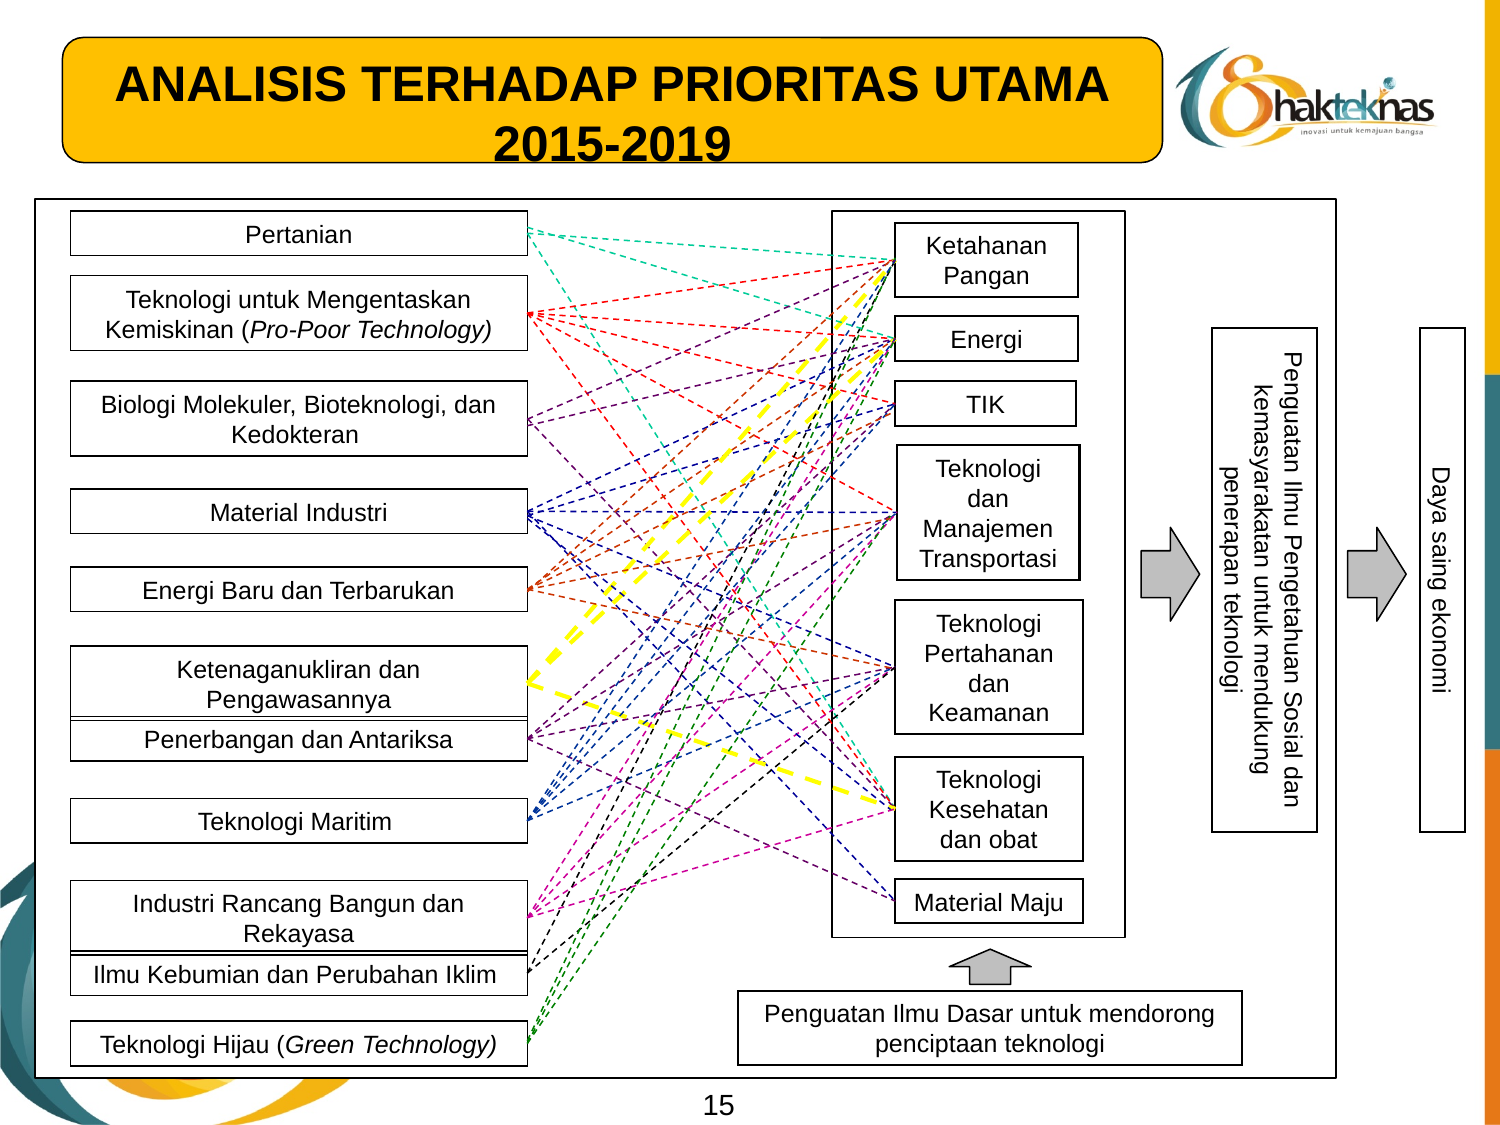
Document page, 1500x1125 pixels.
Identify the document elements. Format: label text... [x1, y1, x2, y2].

text_box Penerbangan dan Antariksa [70, 716, 519, 762]
picture [0, 1, 1500, 1125]
text_box Ilmu Kebumian dan Perubahan Iklim [70, 950, 520, 996]
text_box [895, 222, 1318, 925]
text_box Teknologi Maritim [70, 798, 520, 844]
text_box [892, 260, 896, 338]
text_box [527, 675, 891, 810]
text_box Energi Baru dan Terbarukan [70, 566, 519, 612]
text_box Teknologi Hijau (Green Technology) [70, 1021, 528, 1066]
text_box Industri Rancang Bangun dan Rekayasa [70, 880, 520, 950]
text_box [832, 210, 1125, 224]
text_box Penguatan Ilmu Dasar untuk mendorong penciptaan teknologi [738, 990, 1243, 1066]
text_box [527, 227, 896, 259]
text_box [527, 589, 891, 669]
text_box Teknologi untuk Mengentaskan Kemiskinan (Pro-Poor Technology) [70, 275, 520, 351]
text_box ANALISIS TERHADAP PRIORITAS UTAMA 2015-2019 [62, 37, 1163, 163]
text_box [527, 260, 891, 412]
text_box Material Industri [70, 489, 520, 534]
text_box [949, 949, 1032, 985]
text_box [527, 670, 896, 822]
text_box Pertanian [70, 210, 528, 256]
text_box [35, 199, 1336, 1079]
text_box [901, 932, 1125, 938]
slide_number 15 [675, 1062, 763, 1125]
text_box [1347, 527, 1407, 622]
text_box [527, 413, 891, 589]
text_box Biologi Molekuler, Bioteknologi, dan Kedokteran [70, 381, 520, 456]
text_box Daya saing ekonomi [1420, 328, 1465, 832]
text_box Ketenaganukliran dan Pengawasannya [70, 646, 519, 716]
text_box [527, 828, 891, 1044]
